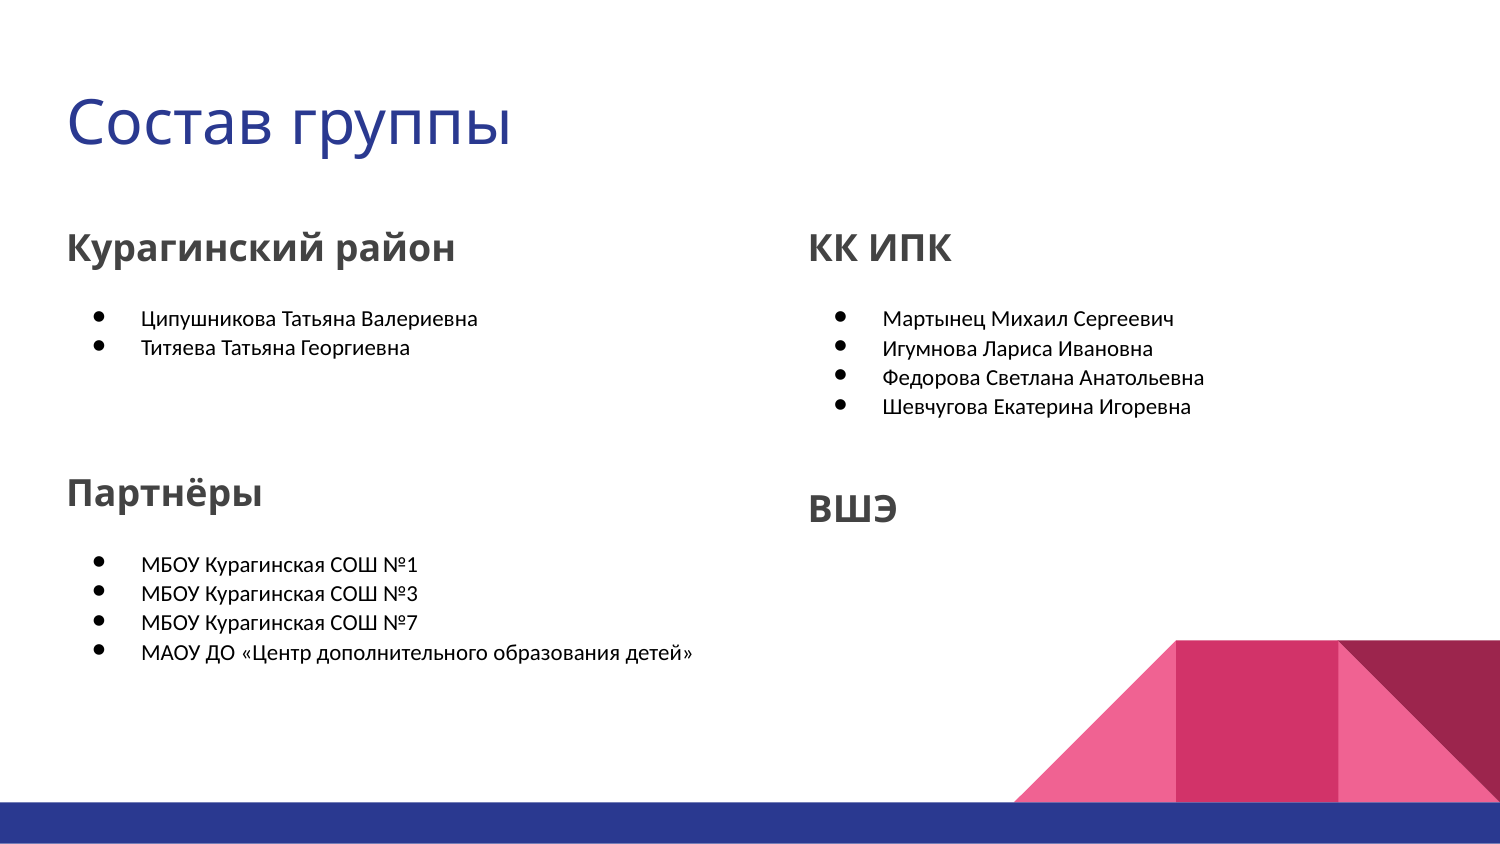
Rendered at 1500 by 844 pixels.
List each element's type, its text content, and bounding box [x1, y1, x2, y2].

title Состав группы [51, 67, 1449, 167]
list КК ИПК Мартынец Михаил Сергеевич Игумнова Лариса Ивановна Федорова Светлана Анатольевна Шевчугова Екатерина Игоревна ВШЭ [792, 201, 1449, 750]
list Курагинский район Ципушникова Татьяна Валериевна Титяева Татьяна Георгиевна Партнёры МБОУ Курагинская СОШ №1 МБОУ Курагинская СОШ №3 МБОУ Курагинская СОШ №7 МАОУ ДО «Центр дополнительного образования детей» [51, 201, 792, 750]
